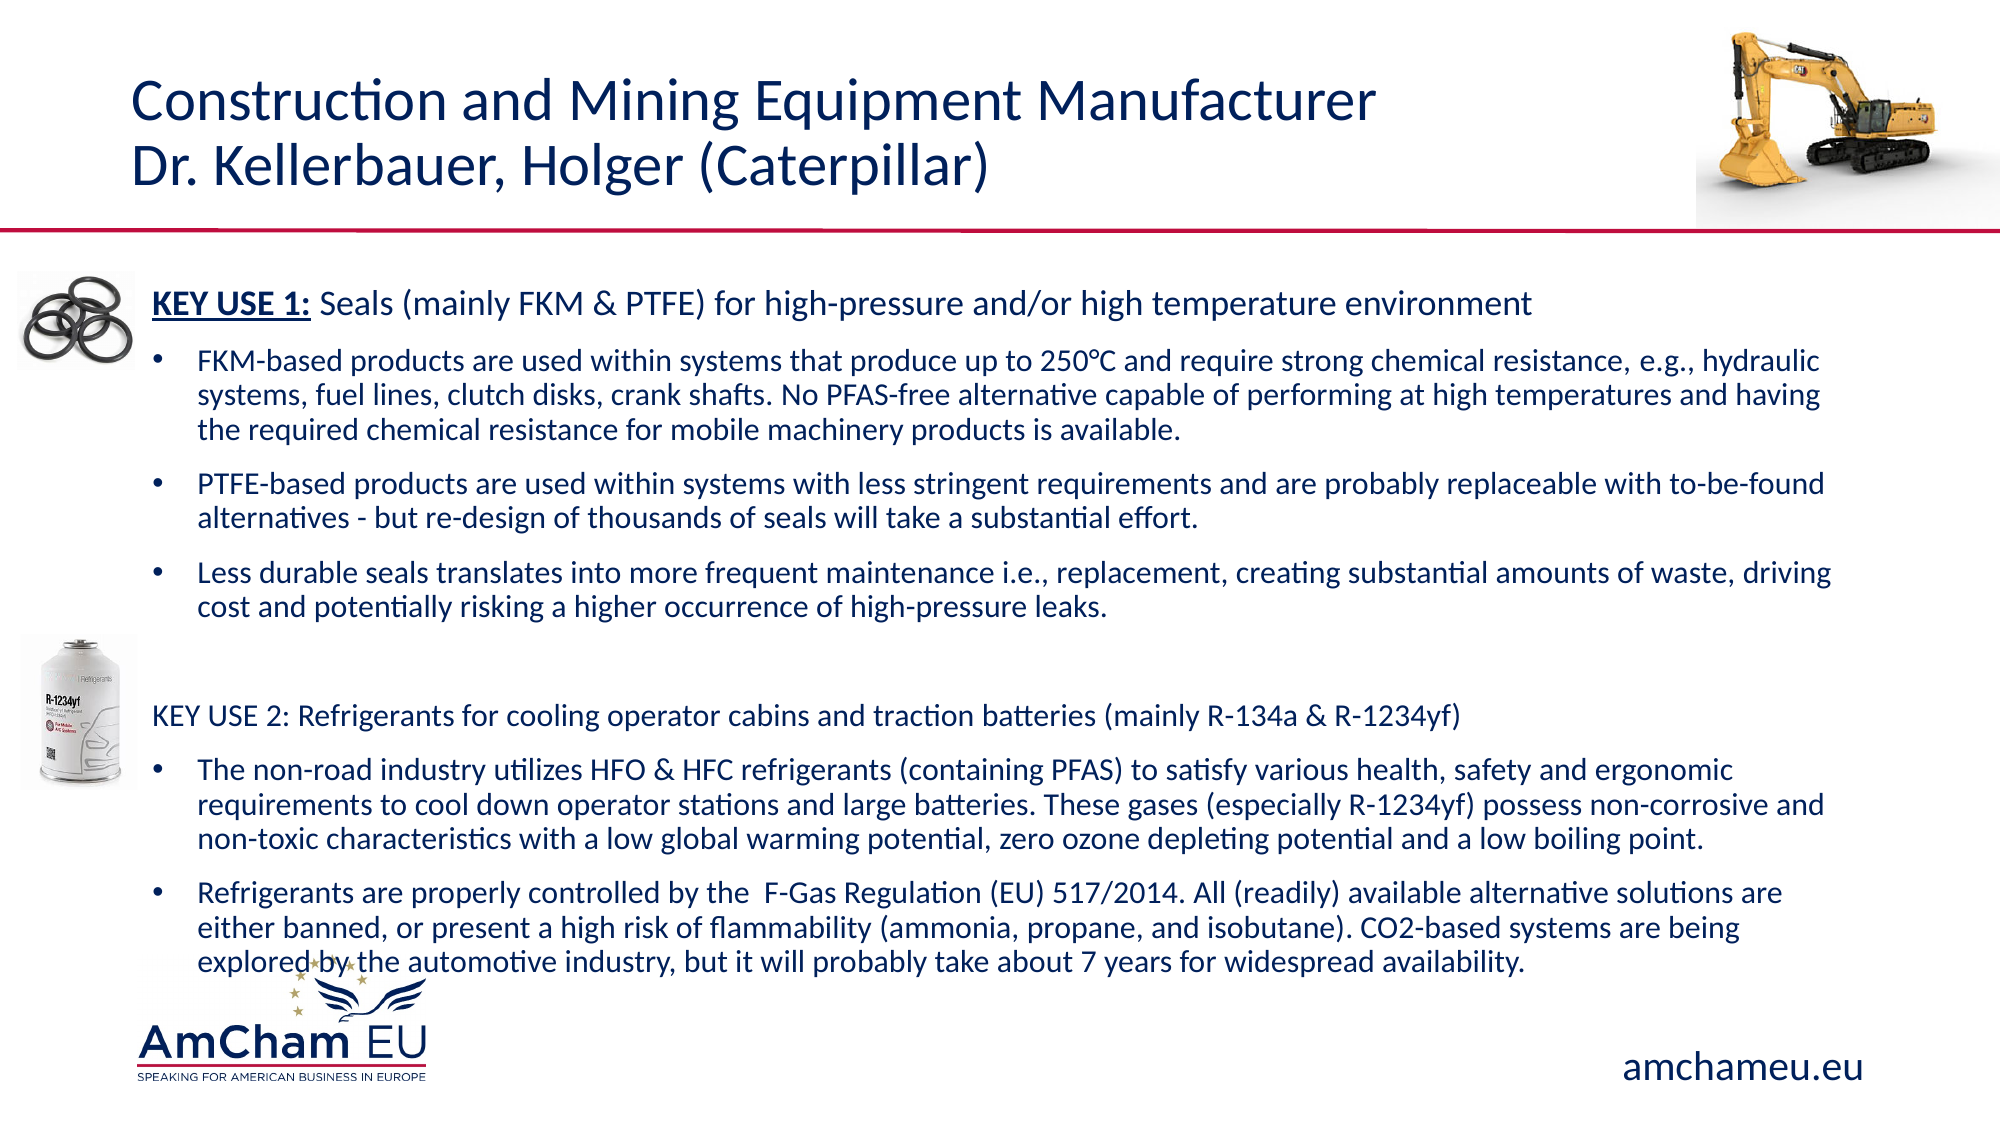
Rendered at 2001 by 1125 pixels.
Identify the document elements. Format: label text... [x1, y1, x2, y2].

picture [20, 634, 138, 790]
list KEY USE 1: Seals (mainly FKM & PTFE) for high-pressure and/or high temperature environment FKM-based products are used within systems that produce up to 250°C and require strong chemical resistance, e.g., hydraulic systems, fuel lines, clutch disks, crank shafts. No PFAS-free alternative capable of performing at high temperatures and having the required chemical resistance for mobile machinery products is available. PTFE-based products are used within systems with less stringent requirements and are probably replaceable with to-be-found alternatives - but re-design of thousands of seals will take a substantial effort. Less durable seals translates into more frequent maintenance i.e., replacement, creating substantial amounts of waste, driving cost and potentially risking a higher occurrence of high-pressure leaks. KEY USE 2: Refrigerants for cooling operator cabins and traction batteries (mainly R-134a & R-1234yf) The non-road industry utilizes HFO & HFC refrigerants (containing PFAS) to satisfy various health, safety and ergonomic requirements to cool down operator stations and large batteries. These gases (especially R-1234yf) possess non-corrosive and non-toxic characteristics with a low global warming potential, zero ozone depleting potential and a low boiling point. Refrigerants are properly controlled by the F-Gas Regulation (EU) 517/2014. All (readily) available alternative solutions are either banned, or present a high risk of flammability (ammonia, propane, and isobutane). CO2-based systems are being explored by the automotive industry, but it will probably take about 7 years for widespread availability. [137, 277, 1863, 992]
picture [137, 992, 426, 1081]
title Construction and Mining Equipment Manufacturer Dr. Kellerbauer, Holger (Caterpillar) [116, 59, 1980, 278]
picture [1696, 0, 2000, 228]
picture [17, 271, 135, 370]
